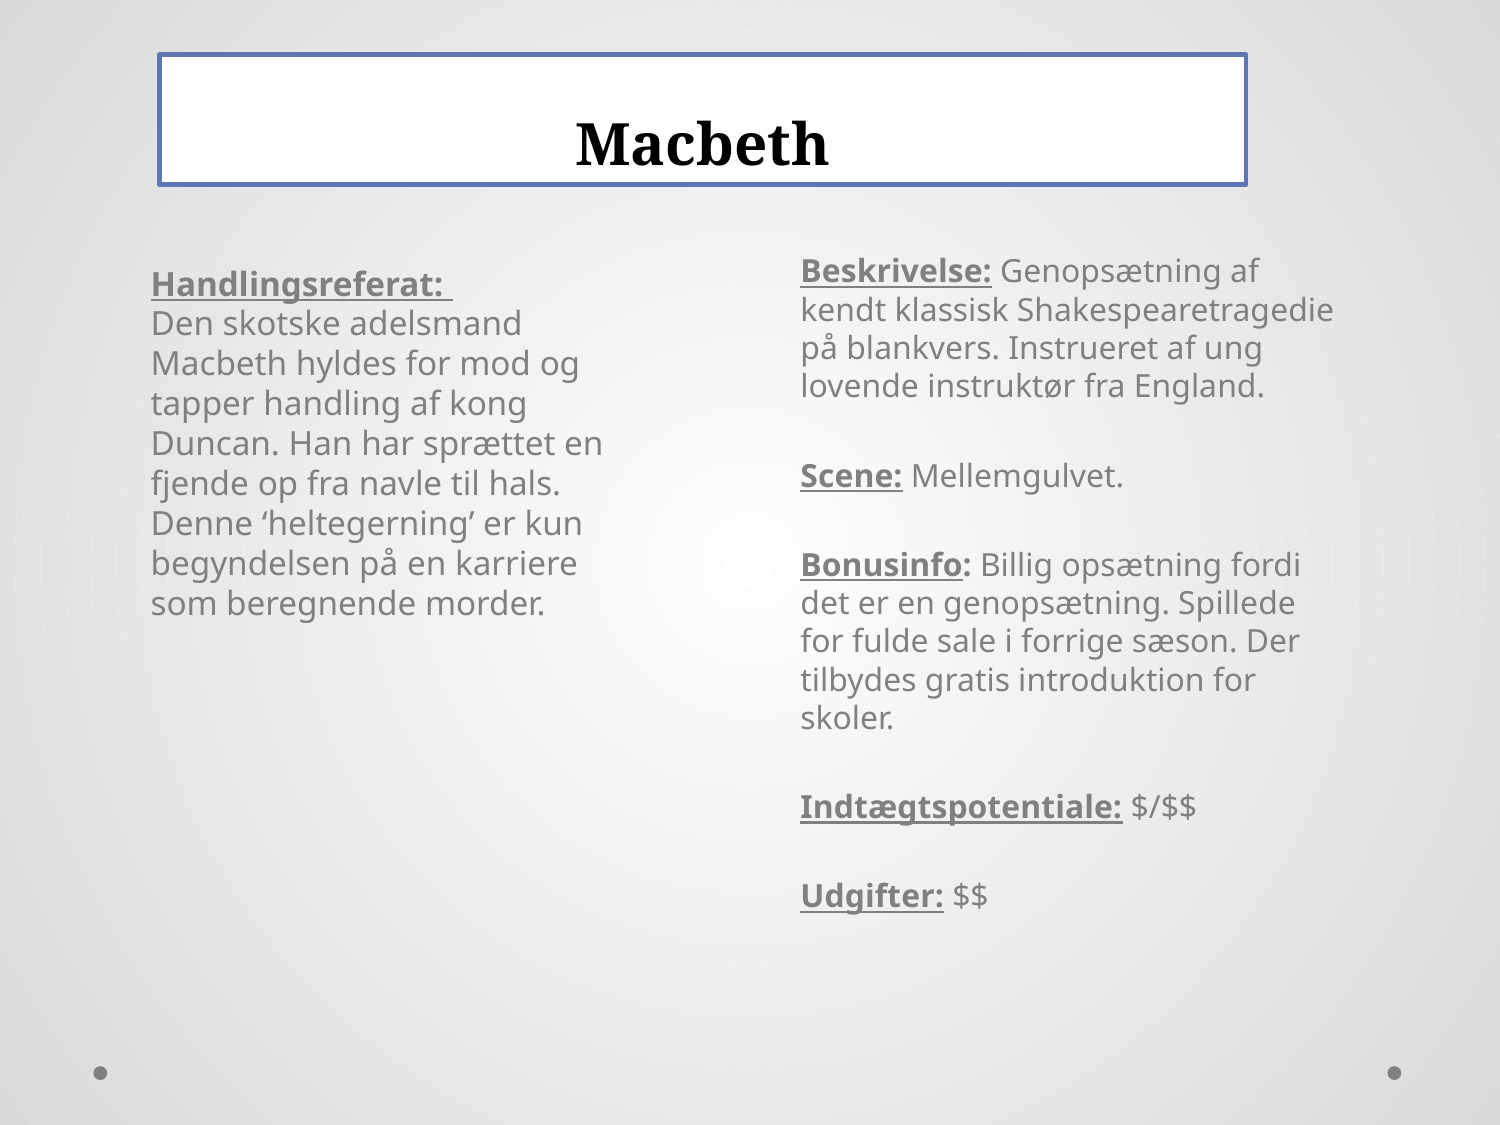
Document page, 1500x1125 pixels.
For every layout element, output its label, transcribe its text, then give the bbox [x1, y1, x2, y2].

list Beskrivelse: Genopsætning af kendt klassisk Shakespearetragedie på blankvers. Instrueret af ung lovende instruktør fra England. Scene: Mellemgulvet. Bonusinfo: Billig opsætning fordi det er en genopsætning. Spillede for fulde sale i forrige sæson. Der tilbydes gratis introduktion for skoler. Indtægtspotentiale: $/$$ Udgifter: $$ [785, 243, 1353, 929]
text_box Handlingsreferat: Den skotske adelsmand Macbeth hyldes for mod og tapper handling af kong Duncan. Han har sprættet en fjende op fra navle til hals. Denne ‘heltegerning’ er kun begyndelsen på en karriere som beregnende morder. [135, 255, 644, 665]
title Macbeth [157, 52, 1248, 187]
